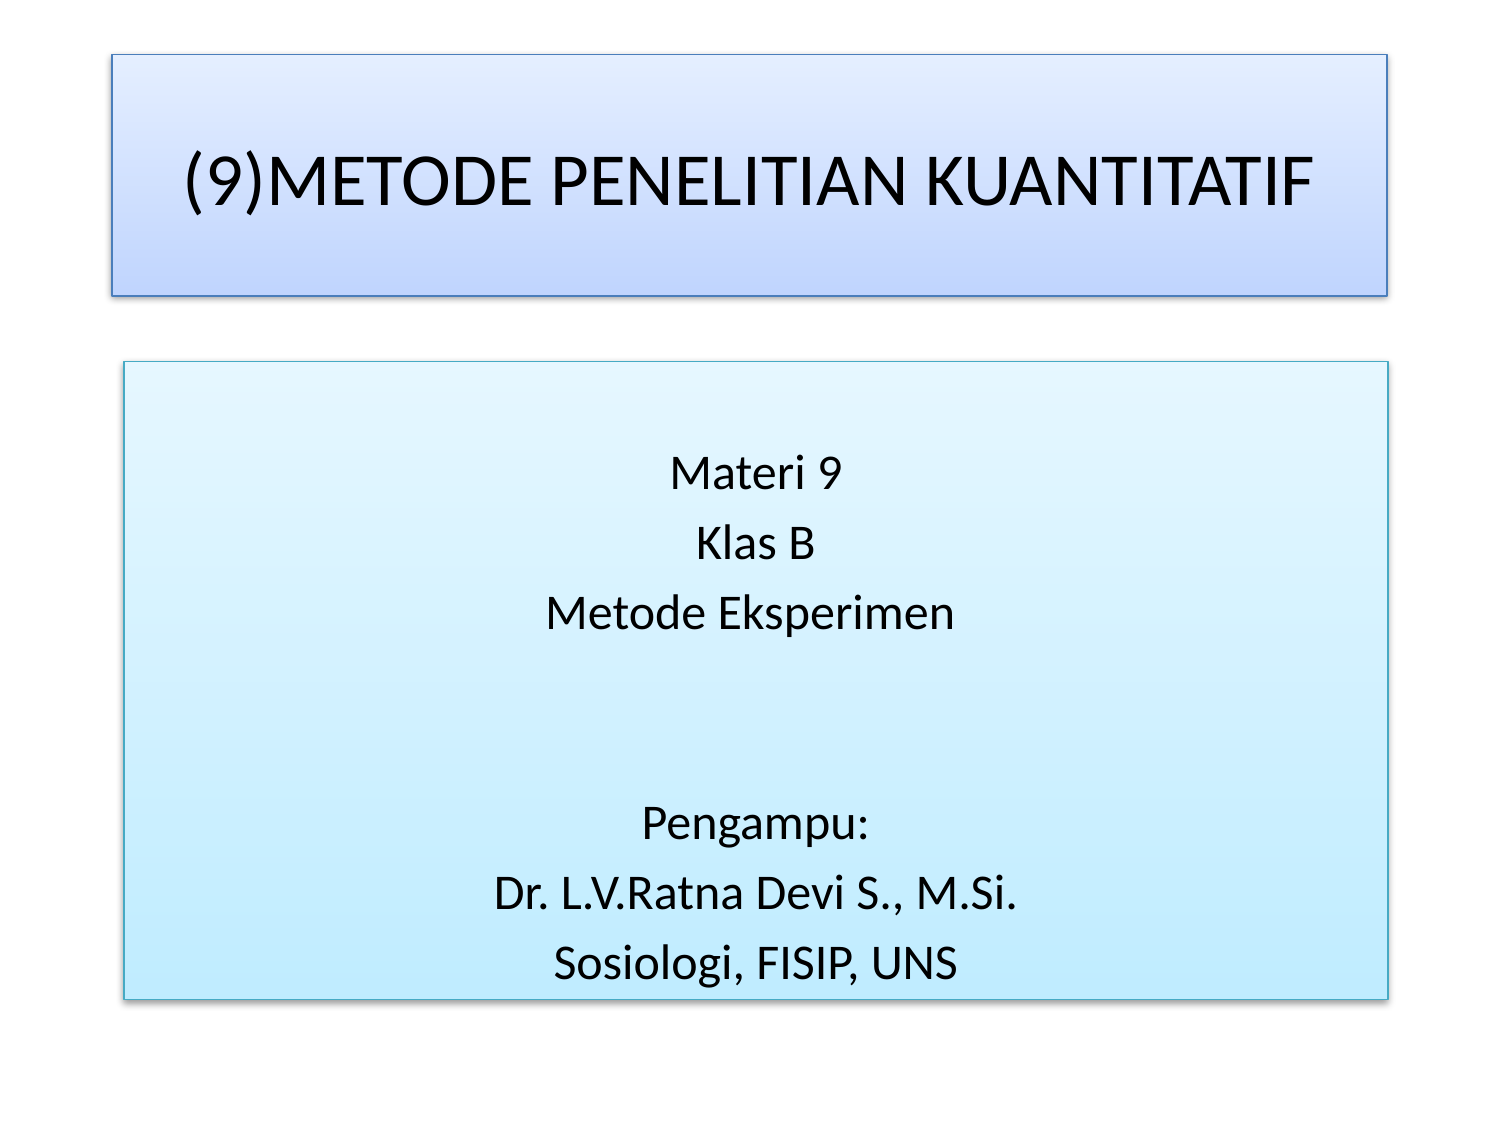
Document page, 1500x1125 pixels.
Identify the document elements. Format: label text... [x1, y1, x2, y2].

subtitle Materi 9 Klas B Metode Eksperimen Pengampu: Dr. L.V.Ratna Devi S., M.Si. Sosiologi, FISIP, UNS [123, 361, 1389, 1000]
title (9)METODE PENELITIAN KUANTITATIF [111, 54, 1388, 297]
